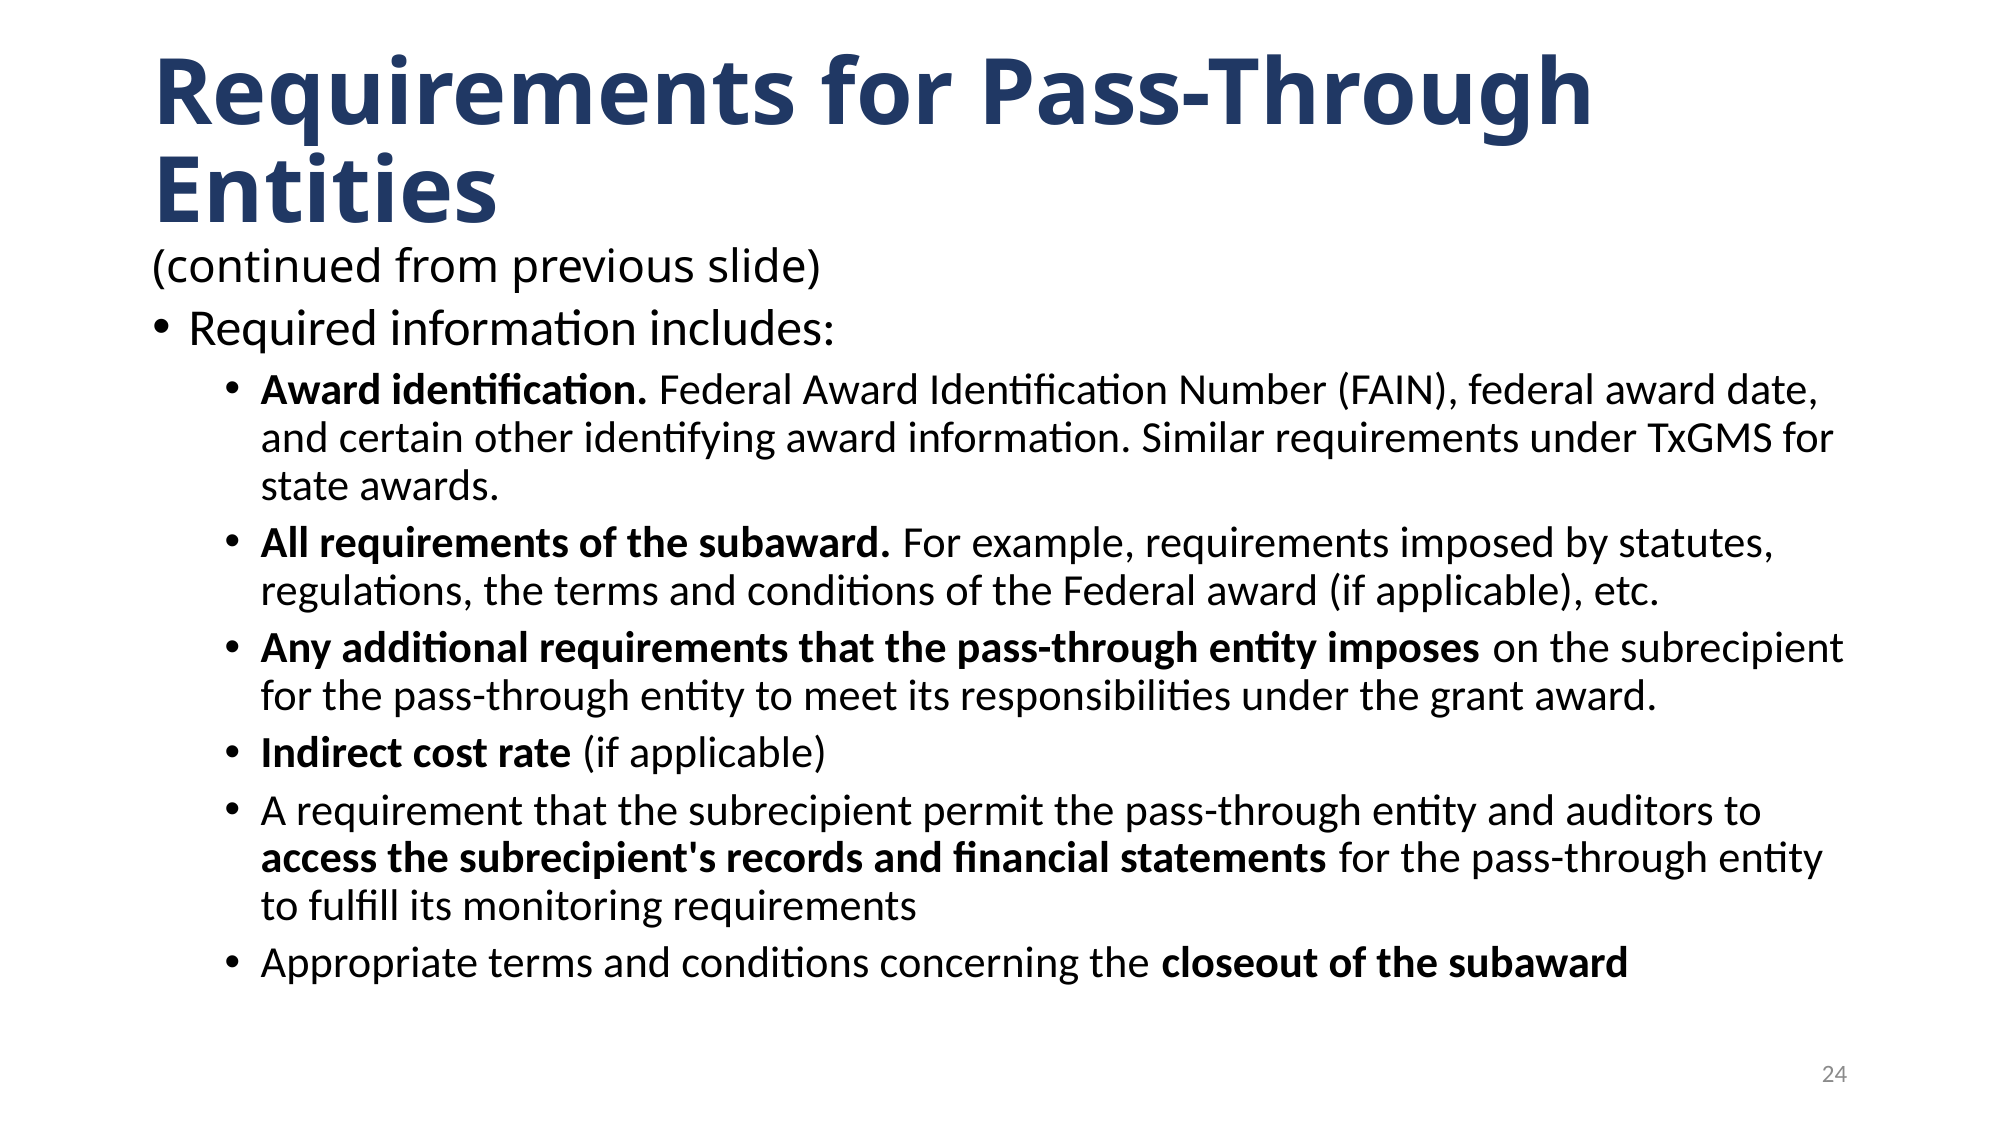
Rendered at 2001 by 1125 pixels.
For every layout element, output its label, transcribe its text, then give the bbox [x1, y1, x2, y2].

title Requirements for Pass-Through Entities (continued from previous slide) [137, 59, 1863, 278]
slide_number 24 [1412, 1042, 1863, 1103]
list Required information includes: Award identification. Federal Award Identification Number (FAIN), federal award date, and certain other identifying award information. Similar requirements under TxGMS for state awards. All requirements of the subaward. For example, requirements imposed by statutes, regulations, the terms and conditions of the Federal award (if applicable), etc. Any additional requirements that the pass-through entity imposes on the subrecipient for the pass-through entity to meet its responsibilities under the grant award. Indirect cost rate (if applicable) A requirement that the subrecipient permit the pass-through entity and auditors to access the subrecipient's records and financial statements for the pass-through entity to fulfill its monitoring requirements Appropriate terms and conditions concerning the closeout of the subaward [137, 293, 1863, 1043]
